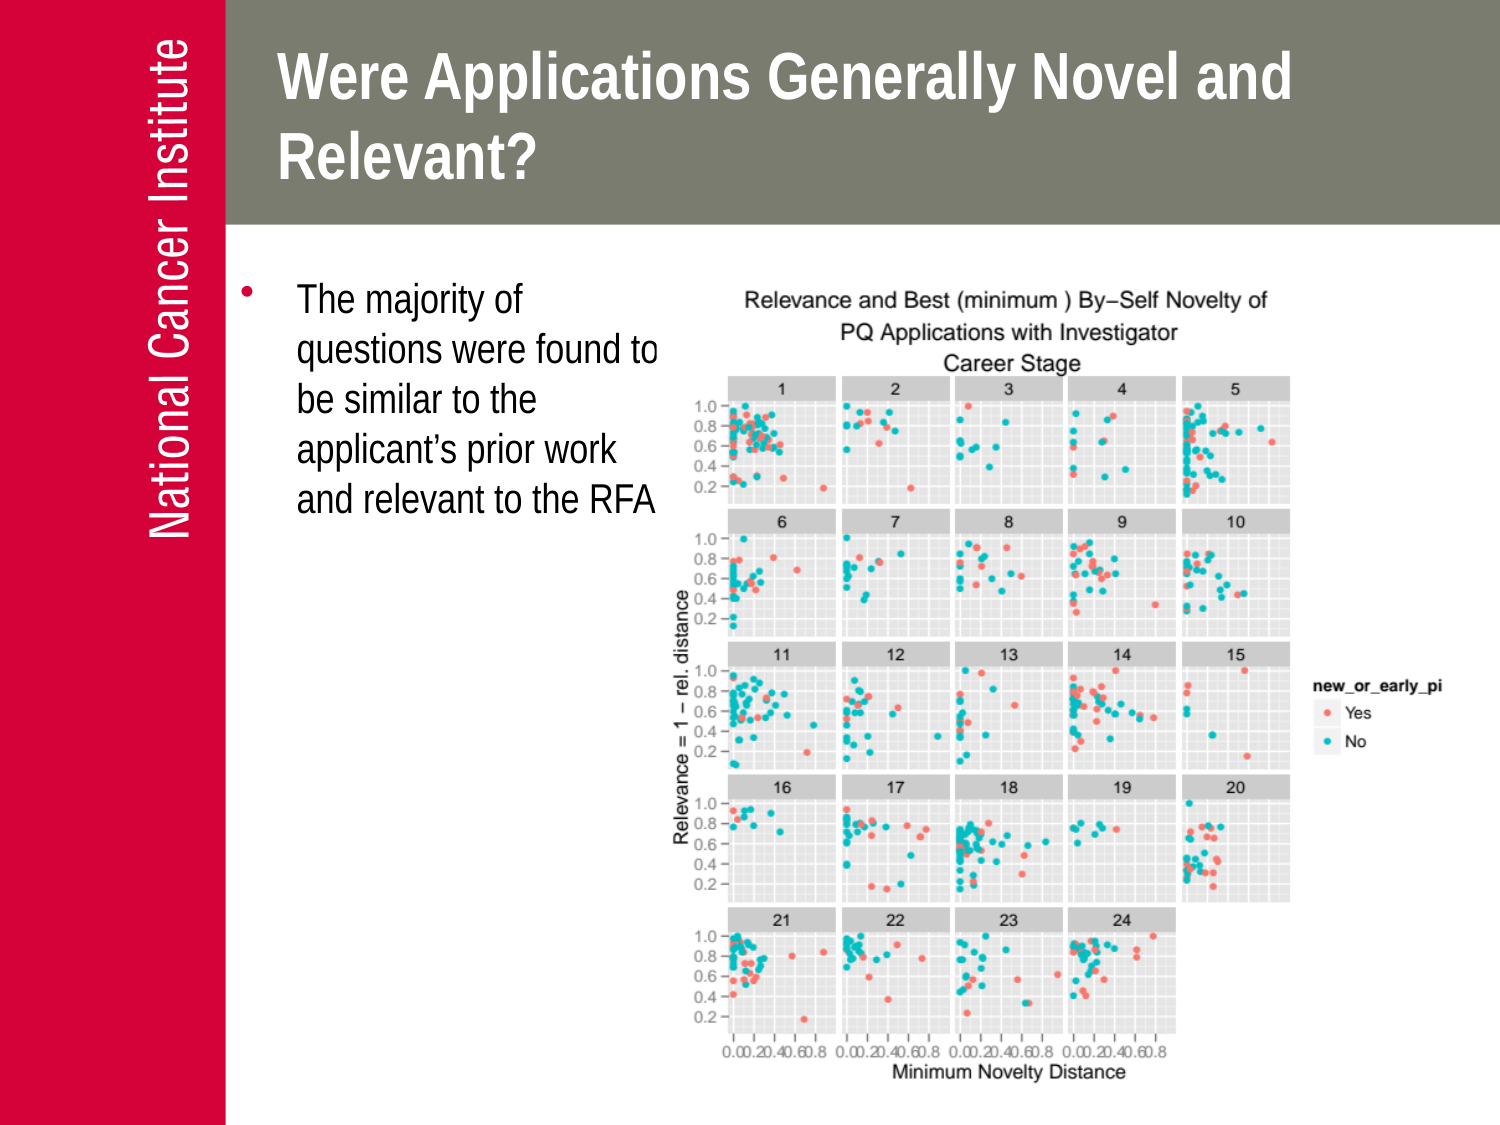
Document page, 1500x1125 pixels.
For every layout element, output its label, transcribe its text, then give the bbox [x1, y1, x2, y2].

title Were Applications Generally Novel and Relevant? [262, 18, 1463, 207]
list The majority of questions were found to be similar to the applicant’s prior work and relevant to the RFA [224, 263, 653, 1076]
picture [0, 0, 1500, 1125]
